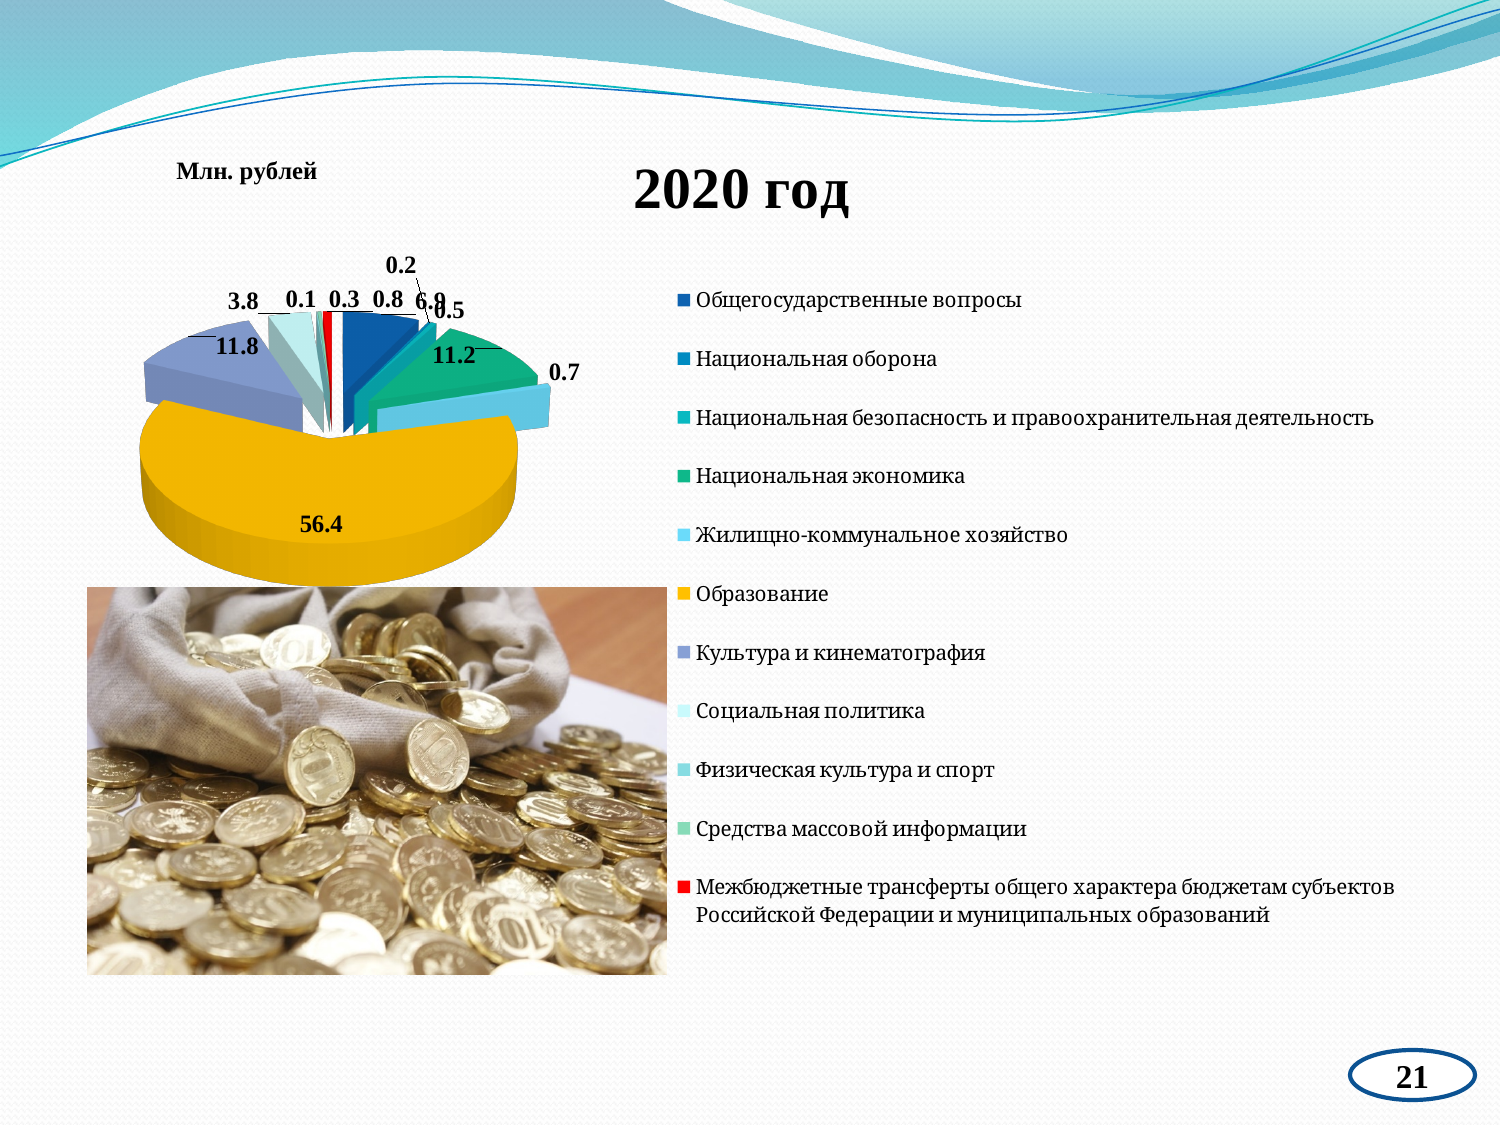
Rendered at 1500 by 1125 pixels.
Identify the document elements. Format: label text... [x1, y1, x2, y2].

text_box 21 [1347, 1048, 1478, 1103]
chart [74, 112, 1423, 1038]
picture [87, 587, 667, 976]
